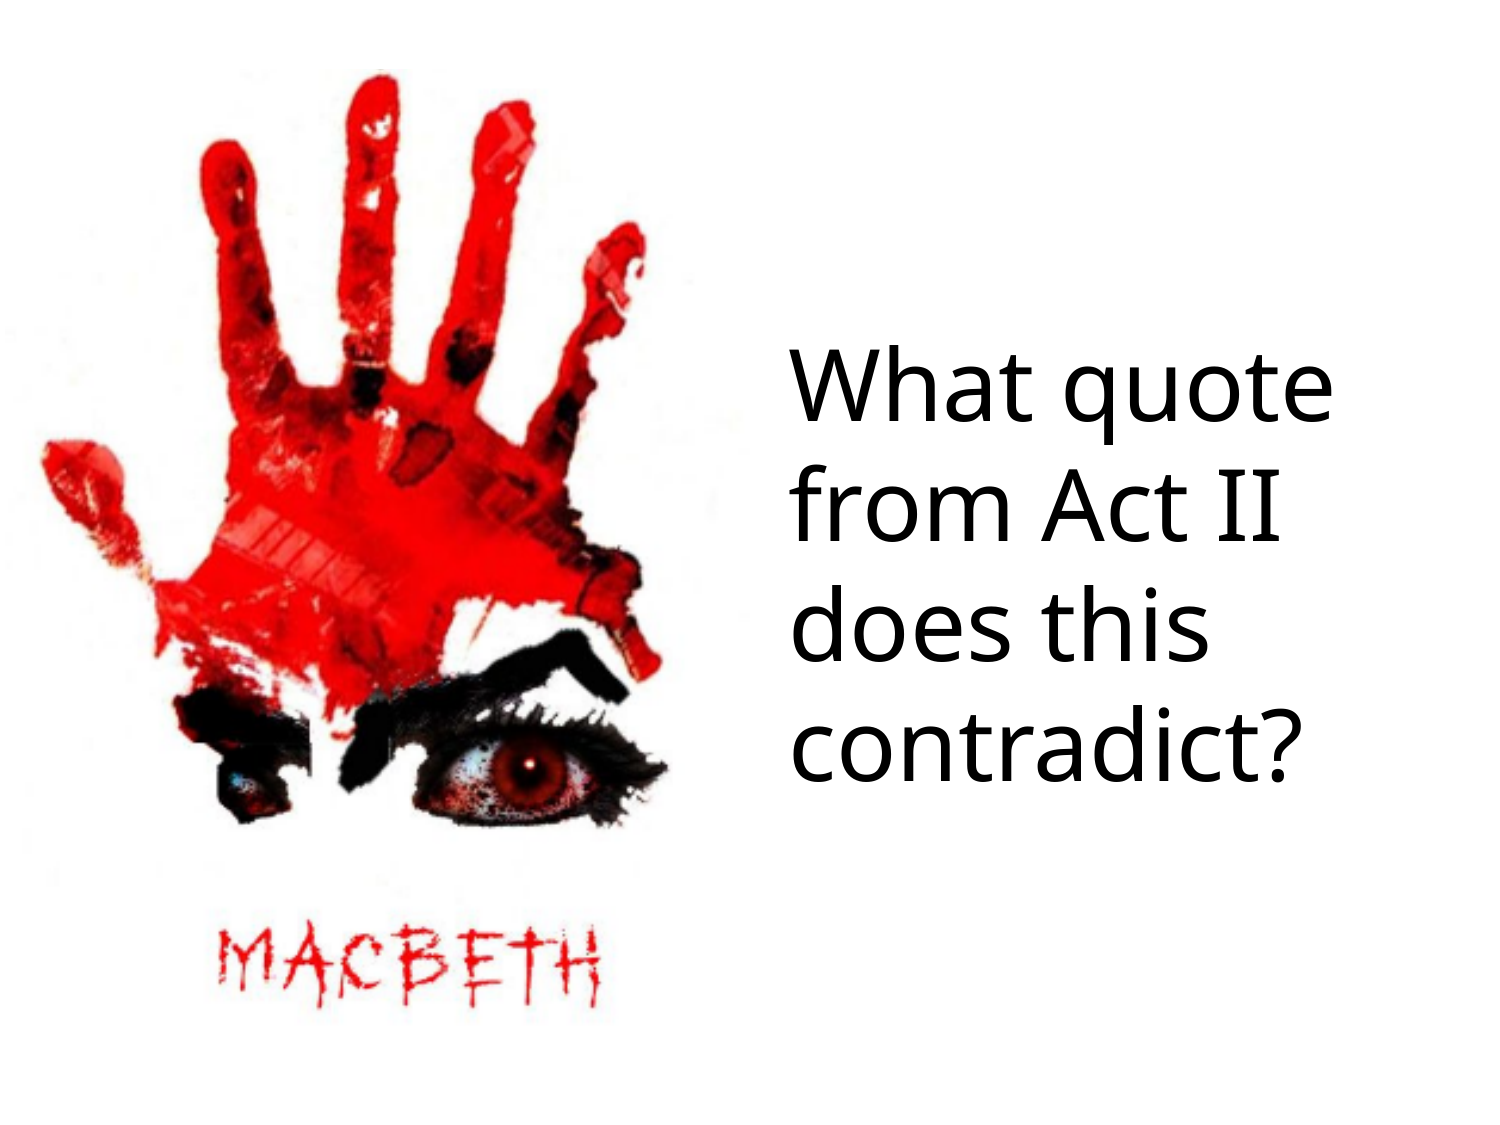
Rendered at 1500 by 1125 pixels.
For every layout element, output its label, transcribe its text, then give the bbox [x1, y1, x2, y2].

text_box What quote from Act II does this contradict? [773, 314, 1406, 854]
picture [4, 69, 750, 1048]
